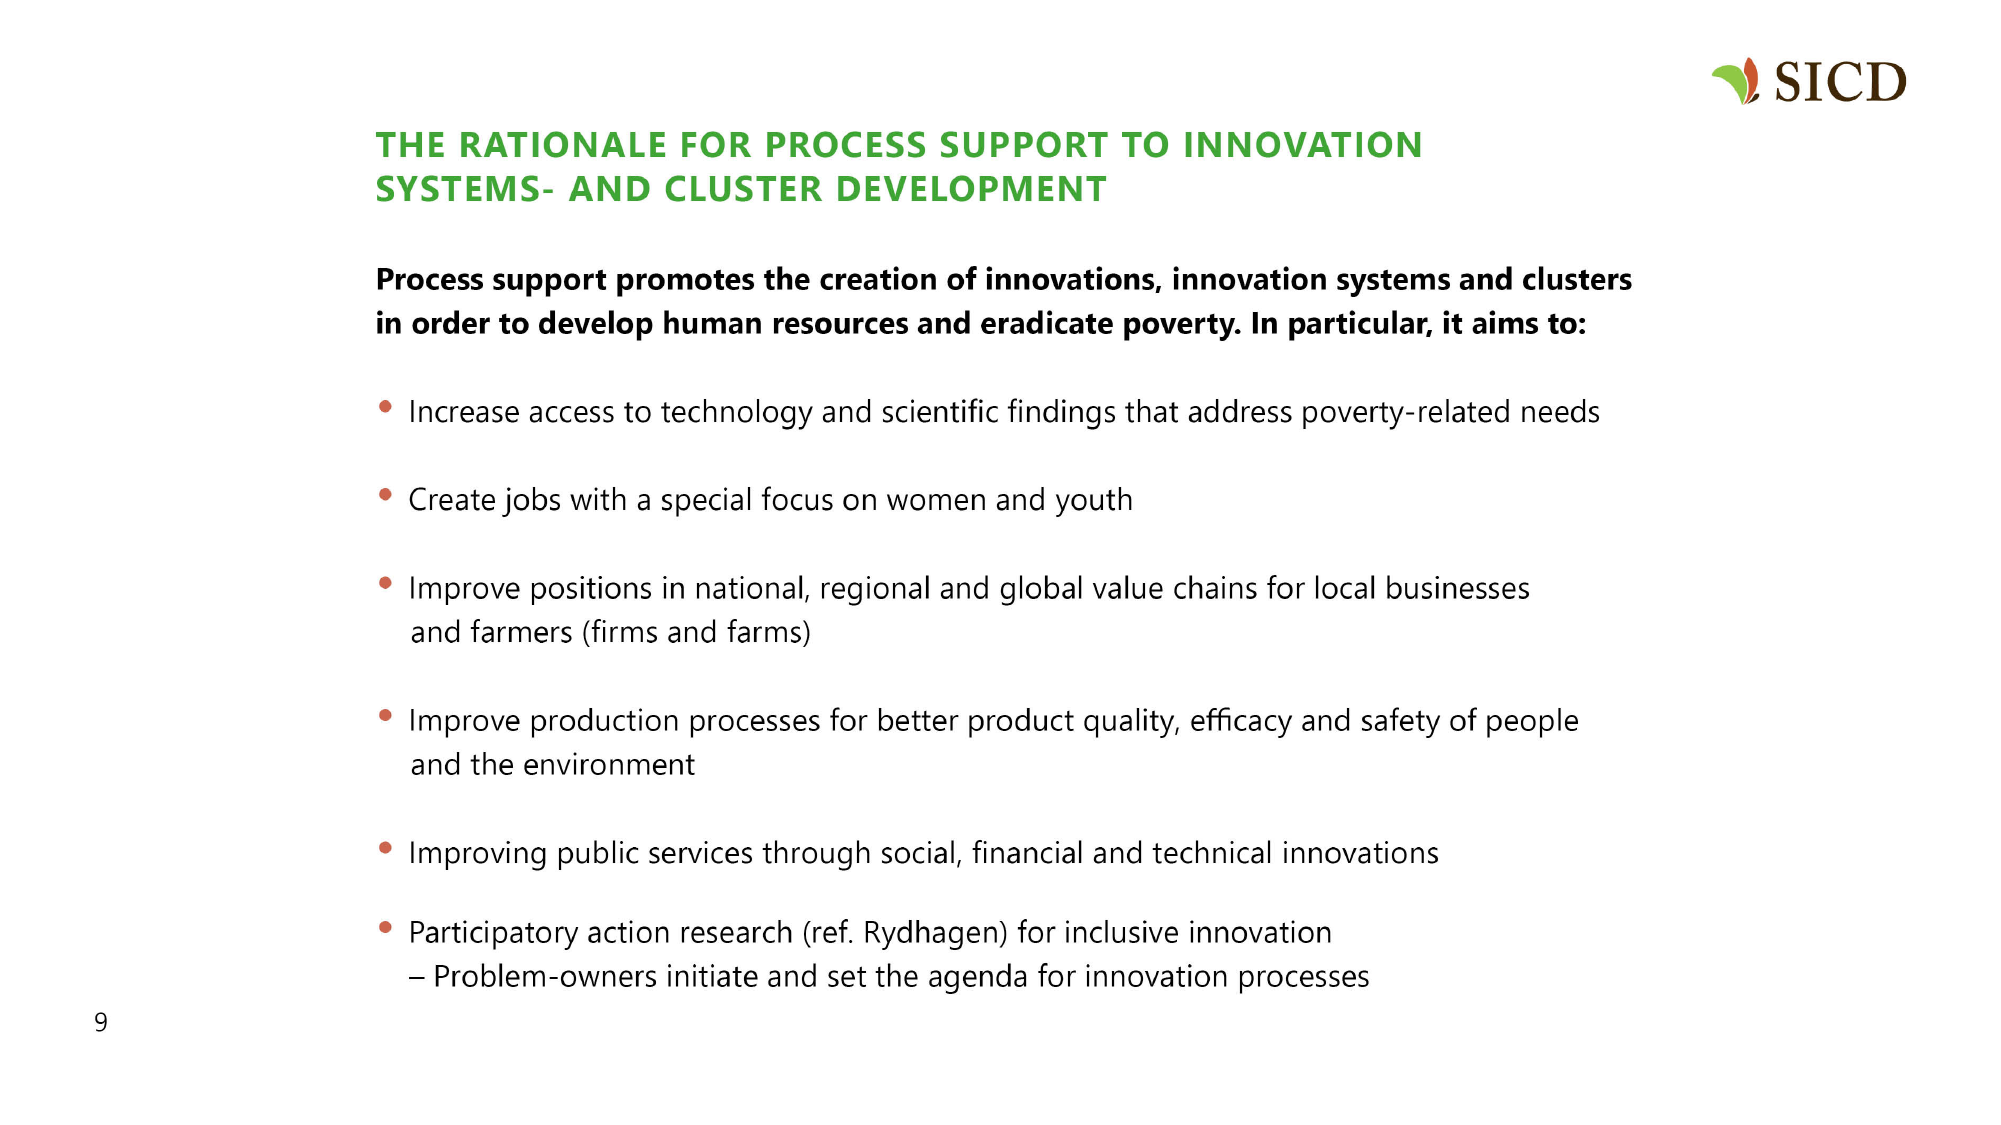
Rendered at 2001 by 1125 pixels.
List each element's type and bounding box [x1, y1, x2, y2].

list [0, 0, 2000, 1125]
